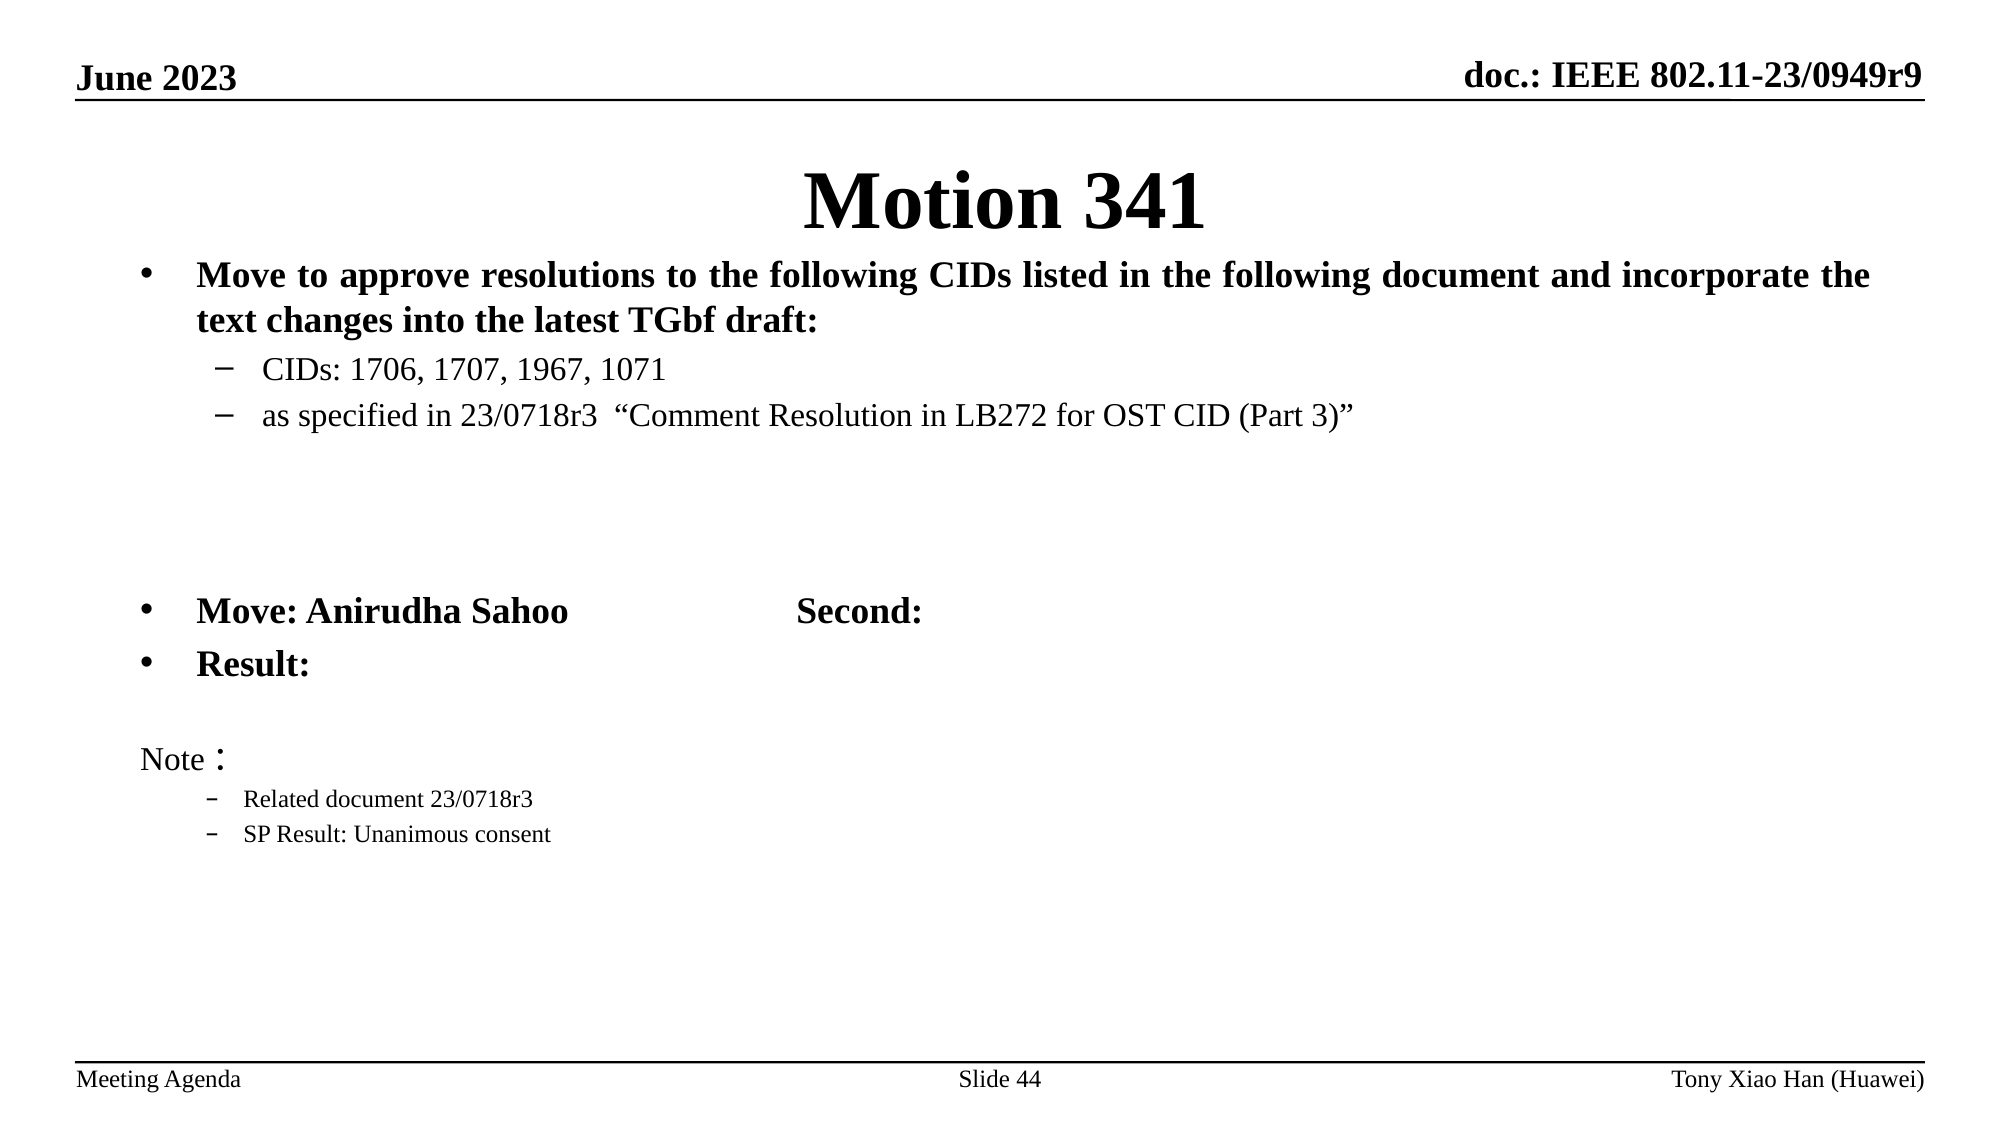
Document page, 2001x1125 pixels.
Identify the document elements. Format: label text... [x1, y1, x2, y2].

text_box Motion 341 [368, 137, 1644, 212]
text_box Move to approve resolutions to the following CIDs listed in the following document and incorporate the text changes into the latest TGbf draft: CIDs: 1706, 1707, 1967, 1071 as specified in 23/0718r3 “Comment Resolution in LB272 for OST CID (Part 3)” Move: Anirudha Sahoo Second: Result: Note： Related document 23/0718r3 SP Result: Unanimous consent [125, 212, 1888, 900]
